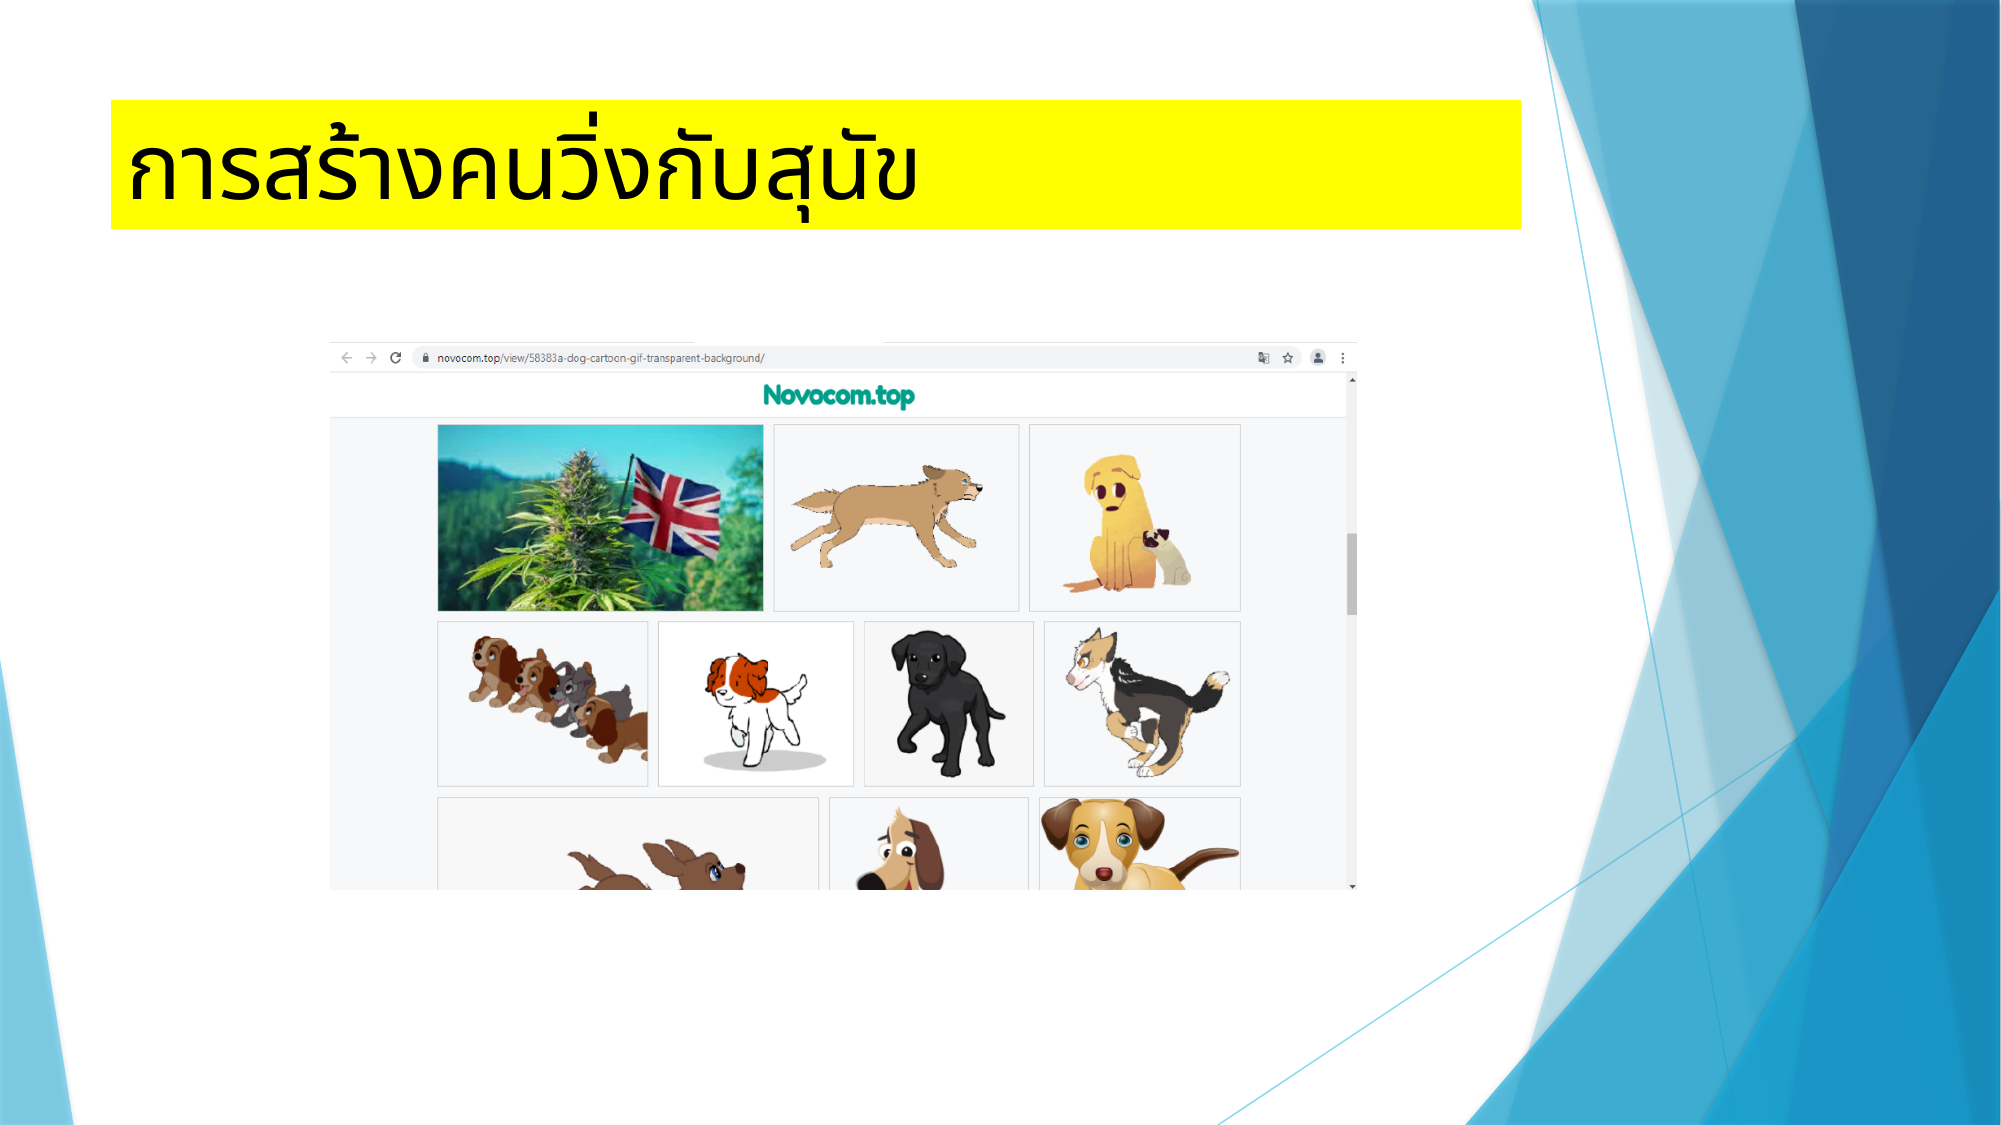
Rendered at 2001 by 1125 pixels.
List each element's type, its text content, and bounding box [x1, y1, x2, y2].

picture [329, 341, 1357, 890]
title การสร้างคนวิ่งกับสุนัข [111, 99, 1522, 230]
